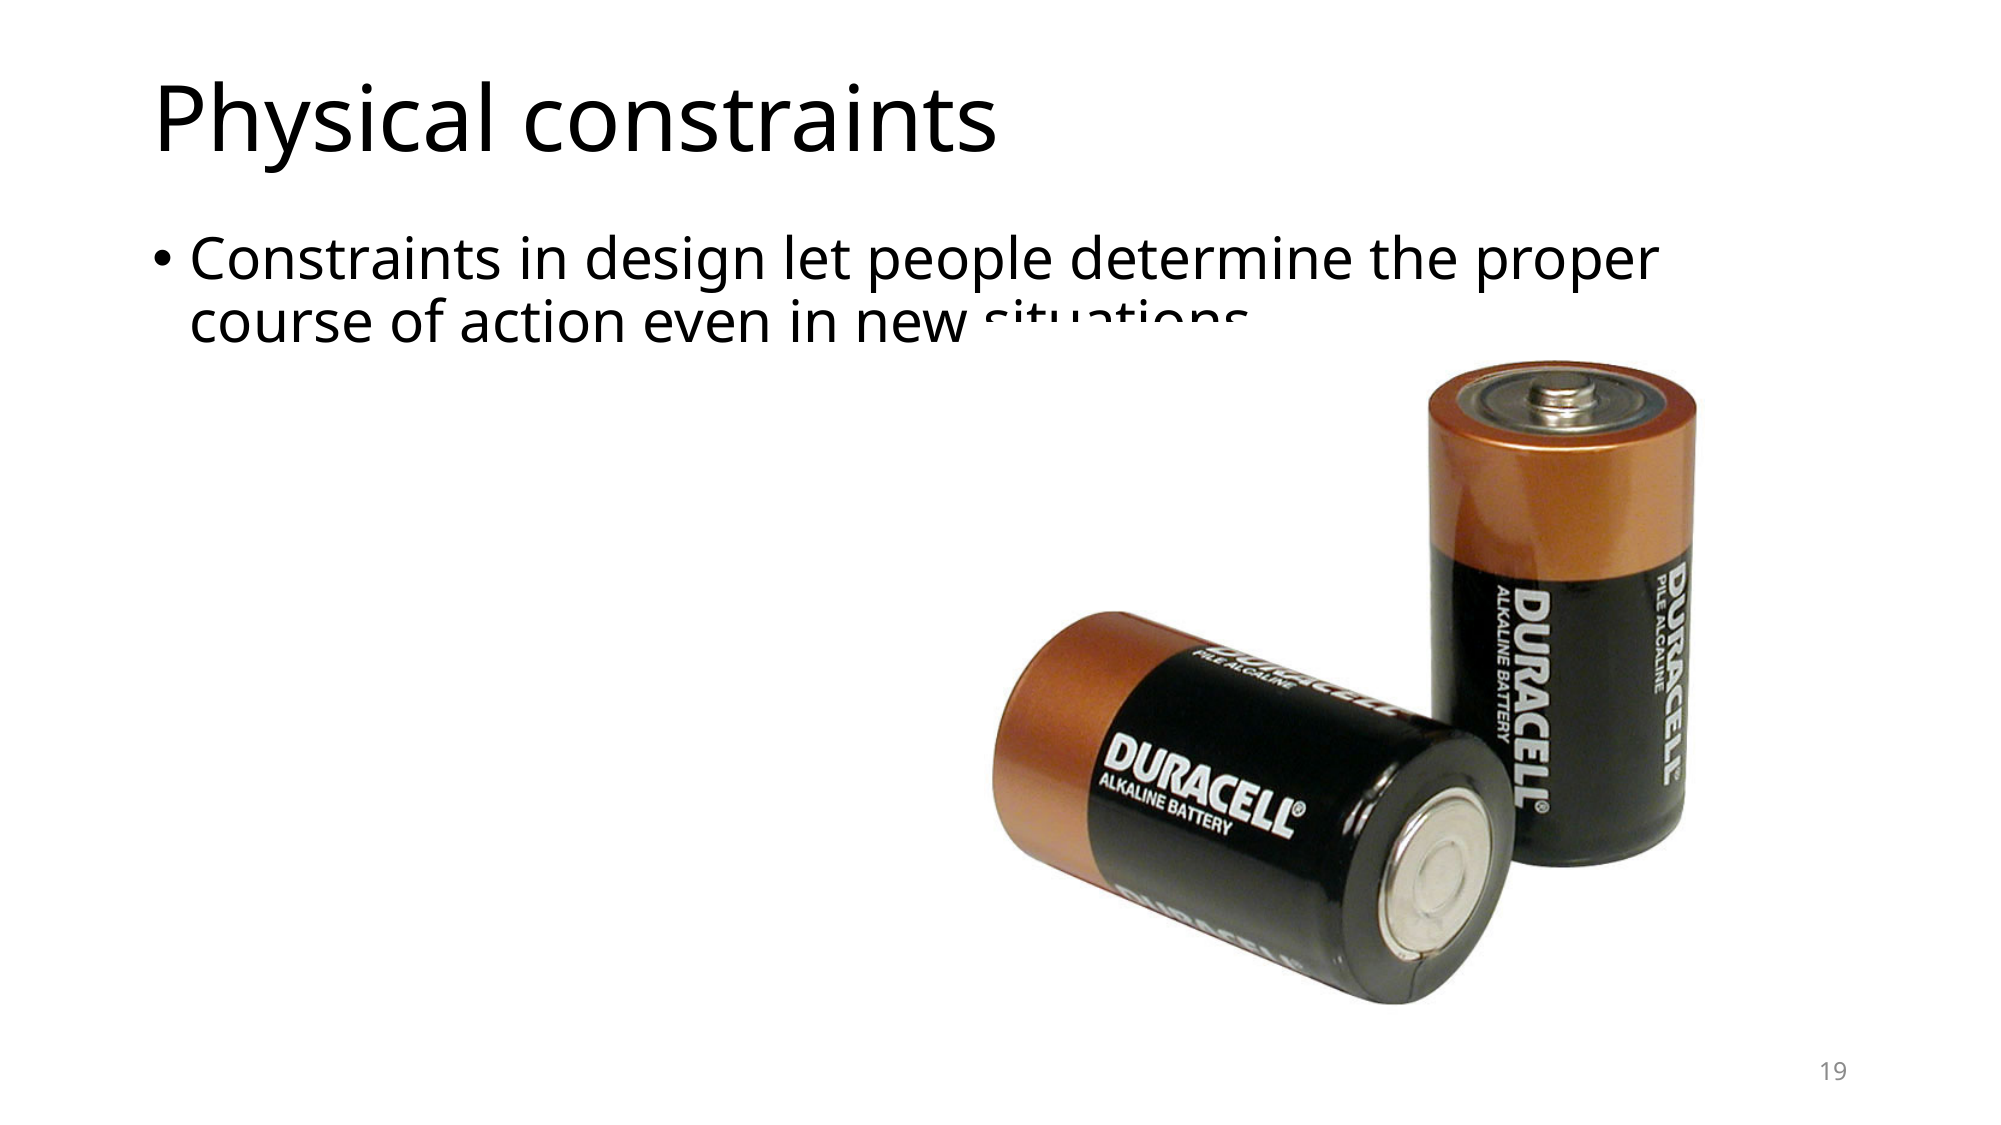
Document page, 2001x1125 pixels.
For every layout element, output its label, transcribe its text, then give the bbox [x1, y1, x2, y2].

list Constraints in design let people determine the proper course of action even in new situations [137, 222, 1863, 936]
title Physical constraints [137, 13, 1863, 222]
picture [984, 322, 1705, 1043]
slide_number 19 [1412, 1042, 1863, 1103]
